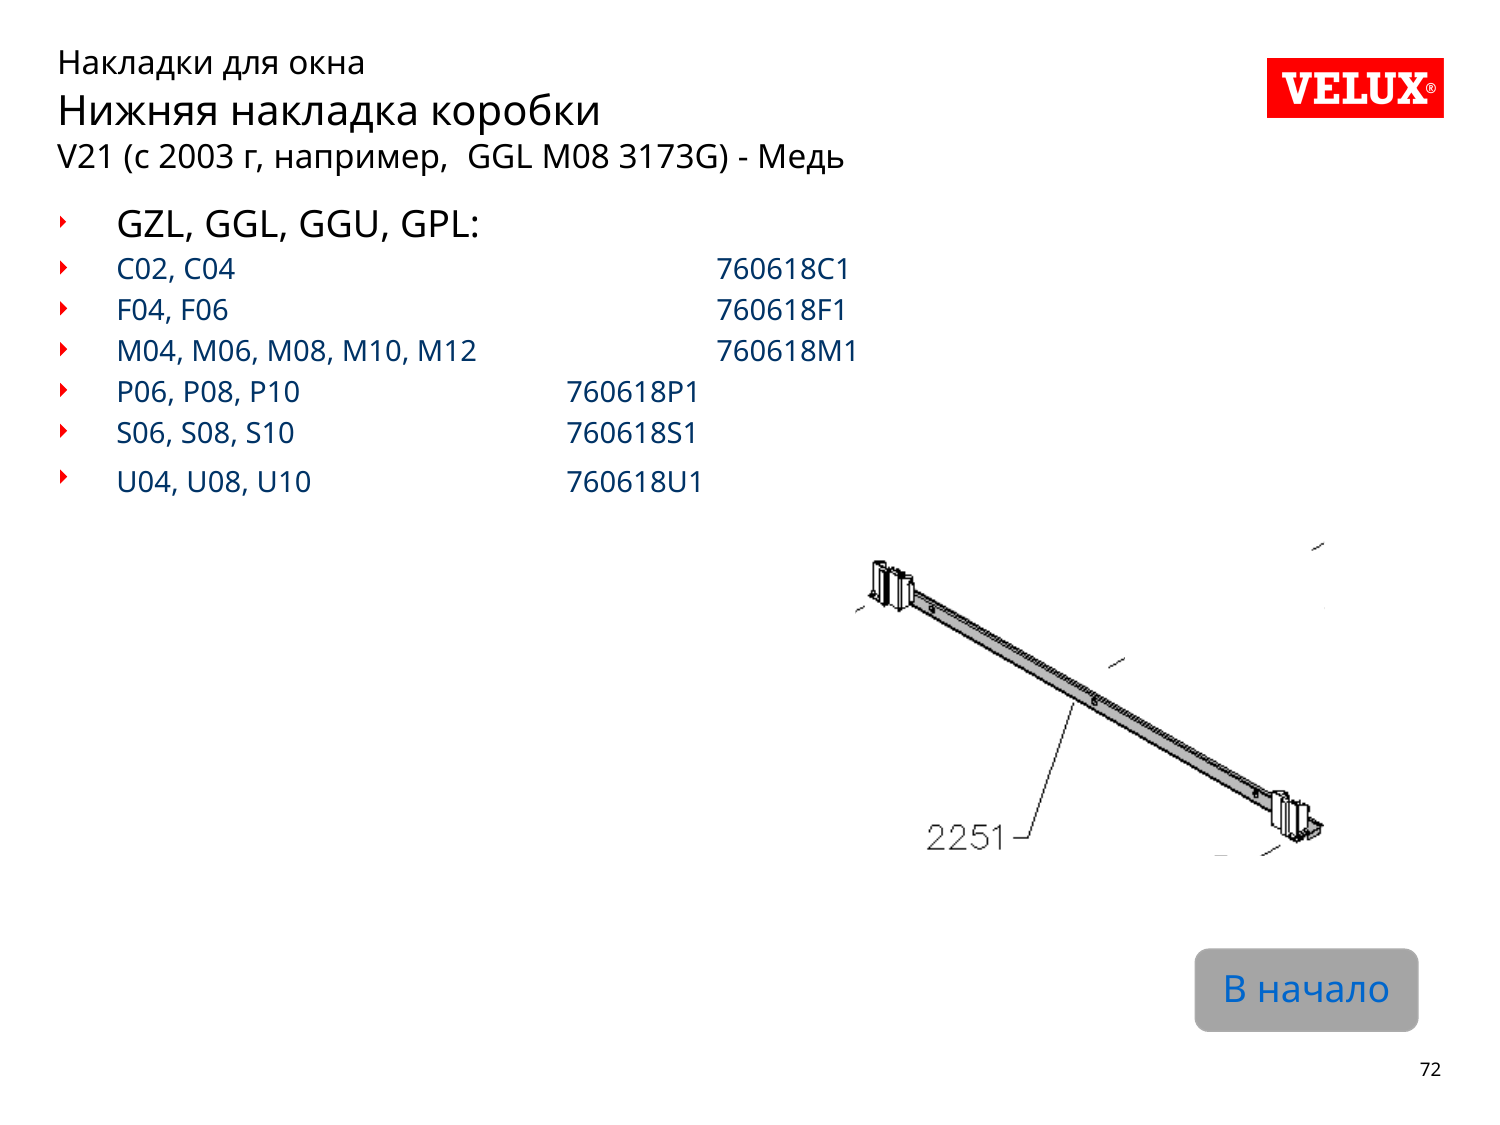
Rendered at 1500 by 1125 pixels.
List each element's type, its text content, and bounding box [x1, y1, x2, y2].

title Накладки для окна Нижняя накладка коробки V21 (с 2003 г, например, GGL M08 3173G) - Медь [56, 27, 1211, 182]
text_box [855, 538, 1325, 856]
slide_number 72 [1392, 1057, 1442, 1095]
text_box GZL, GGL, GGU, GPL: C02, C04 760618C1 F04, F06 760618F1 M04, M06, M08, M10, M12 760618M1 P06, P08, P10 760618P1 S06, S08, S10 760618S1 U04, U08, U10 760618U1 [56, 199, 1442, 1038]
picture [1267, 58, 1444, 118]
